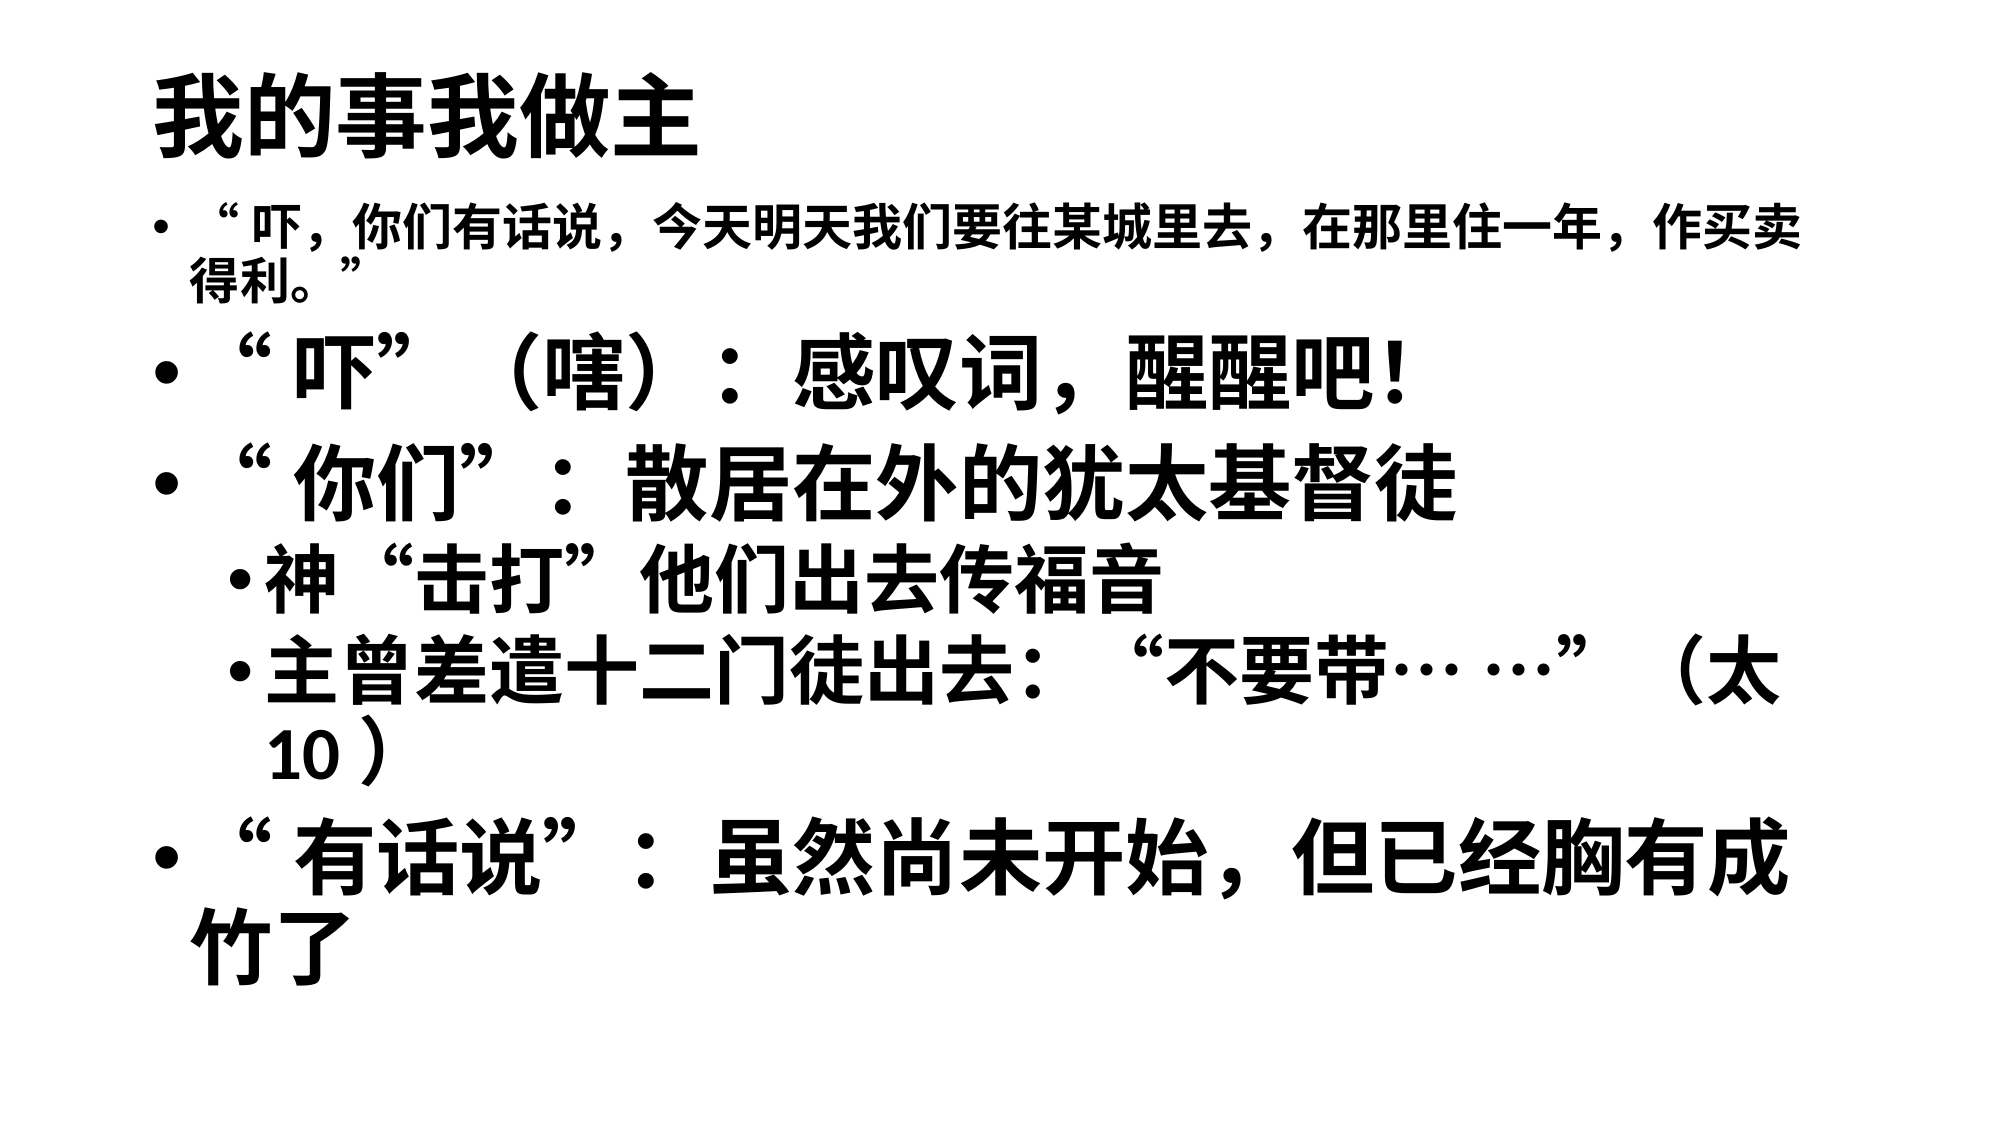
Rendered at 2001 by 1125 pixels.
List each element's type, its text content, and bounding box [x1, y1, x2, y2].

title 我的事我做主 [137, 59, 1863, 183]
list “吓，你们有话说，今天明天我们要往某城里去，在那里住一年，作买卖得利。” “吓”（嗐）：感叹词，醒醒吧！ “你们”：散居在外的犹太基督徒 神“击打”他们出去传福音 主曾差遣十二门徒出去：“不要带… …”（太10） “有话说”：虽然尚未开始，但已经胸有成竹了 [137, 195, 1863, 1046]
